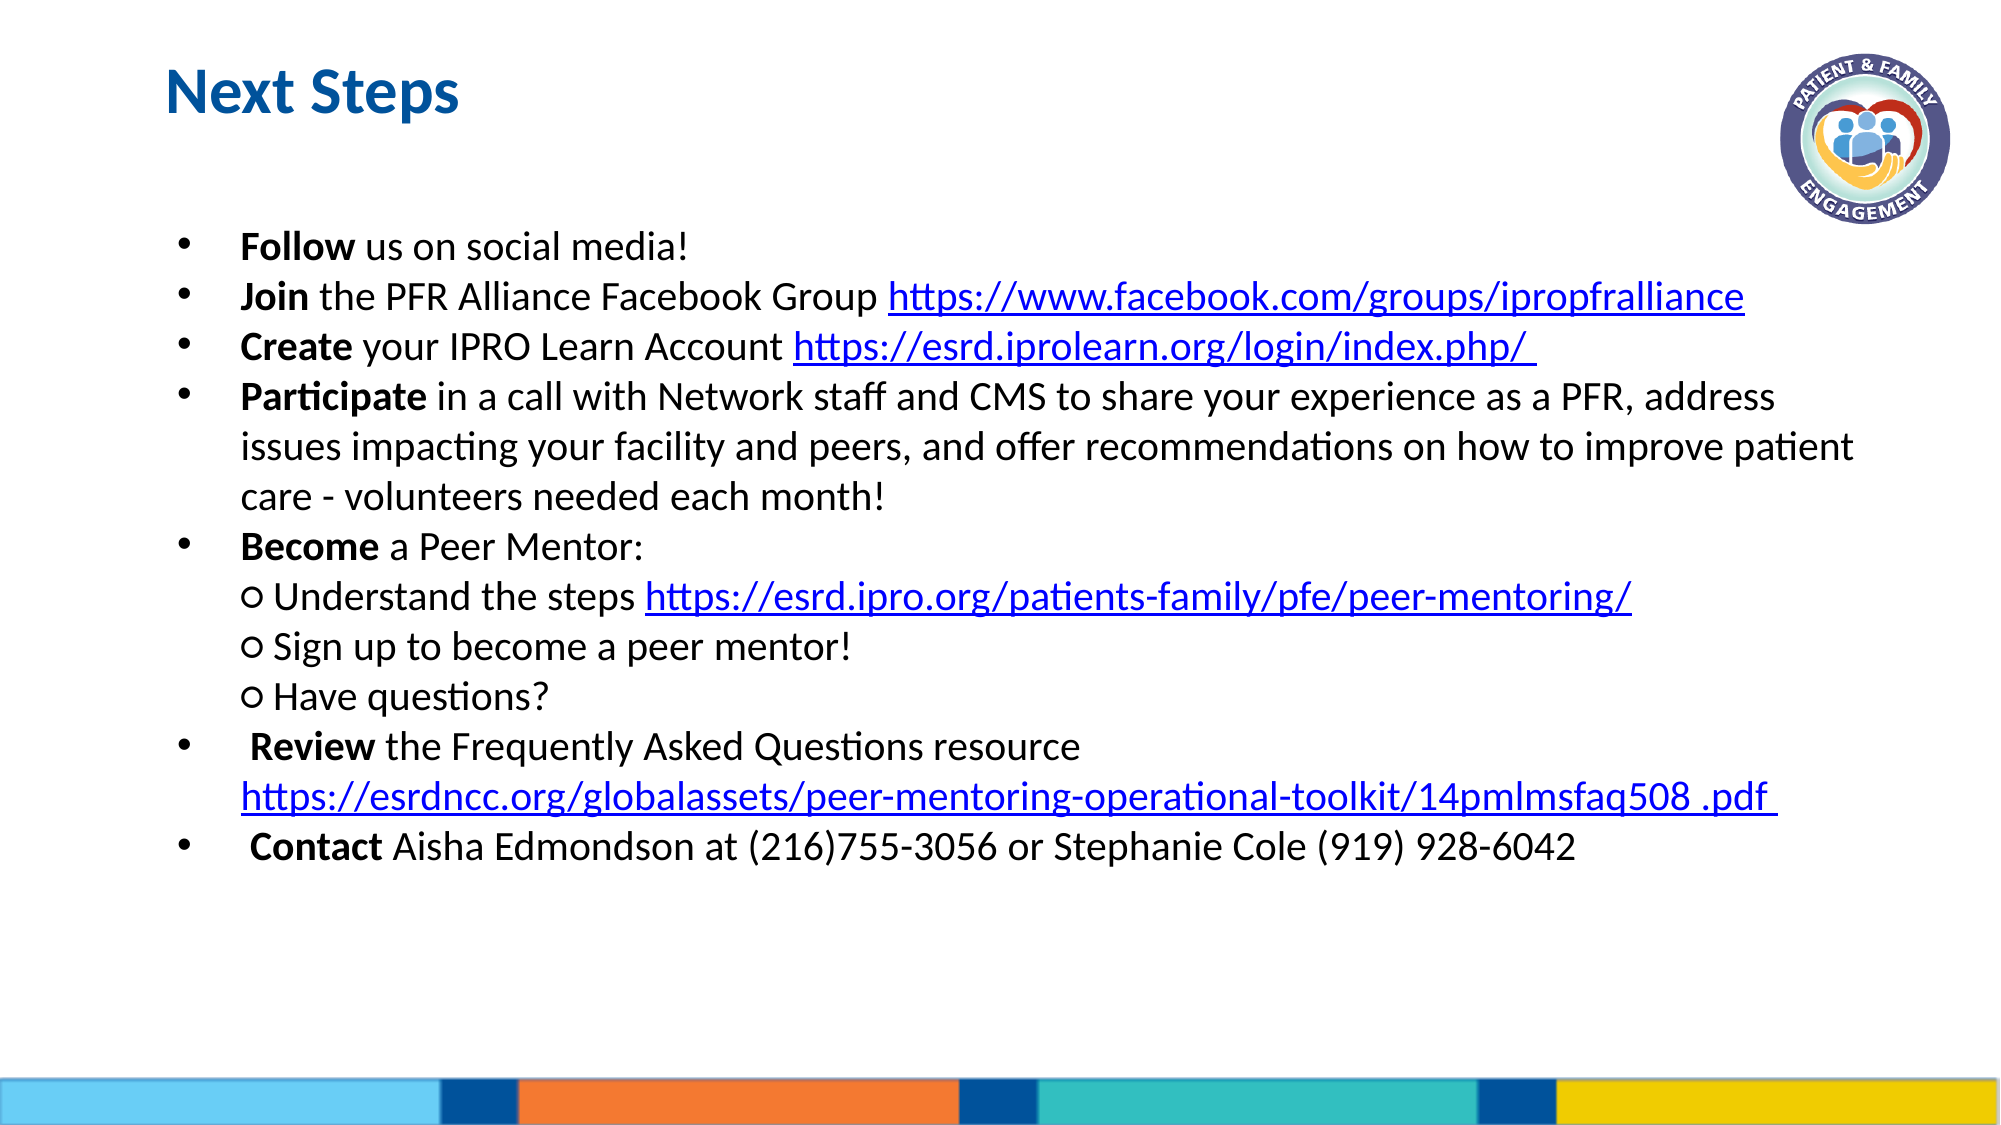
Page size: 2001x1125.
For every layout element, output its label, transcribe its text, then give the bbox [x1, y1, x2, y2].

picture [0, 1077, 2000, 1125]
list Follow us on social media! Join the PFR Alliance Facebook Group https://www.facebook.com/groups/ipropfralliance Create your IPRO Learn Account https://esrd.iprolearn.org/login/index.php/ Participate in a call with Network staff and CMS to share your experience as a PFR, address issues impacting your facility and peers, and offer recommendations on how to improve patient care - volunteers needed each month! Become a Peer Mentor: ○ Understand the steps https://esrd.ipro.org/patients-family/pfe/peer-mentoring/ ○ Sign up to become a peer mentor! ○ Have questions? Review the Frequently Asked Questions resource https://esrdncc.org/globalassets/peer-mentoring-operational-toolkit/14pmlmsfaq508 .pdf Contact Aisha Edmondson at (216)755-3056 or Stephanie Cole (919) 928-6042 [150, 211, 1877, 1013]
title Next Steps [150, 39, 1741, 140]
picture [1777, 26, 1952, 253]
